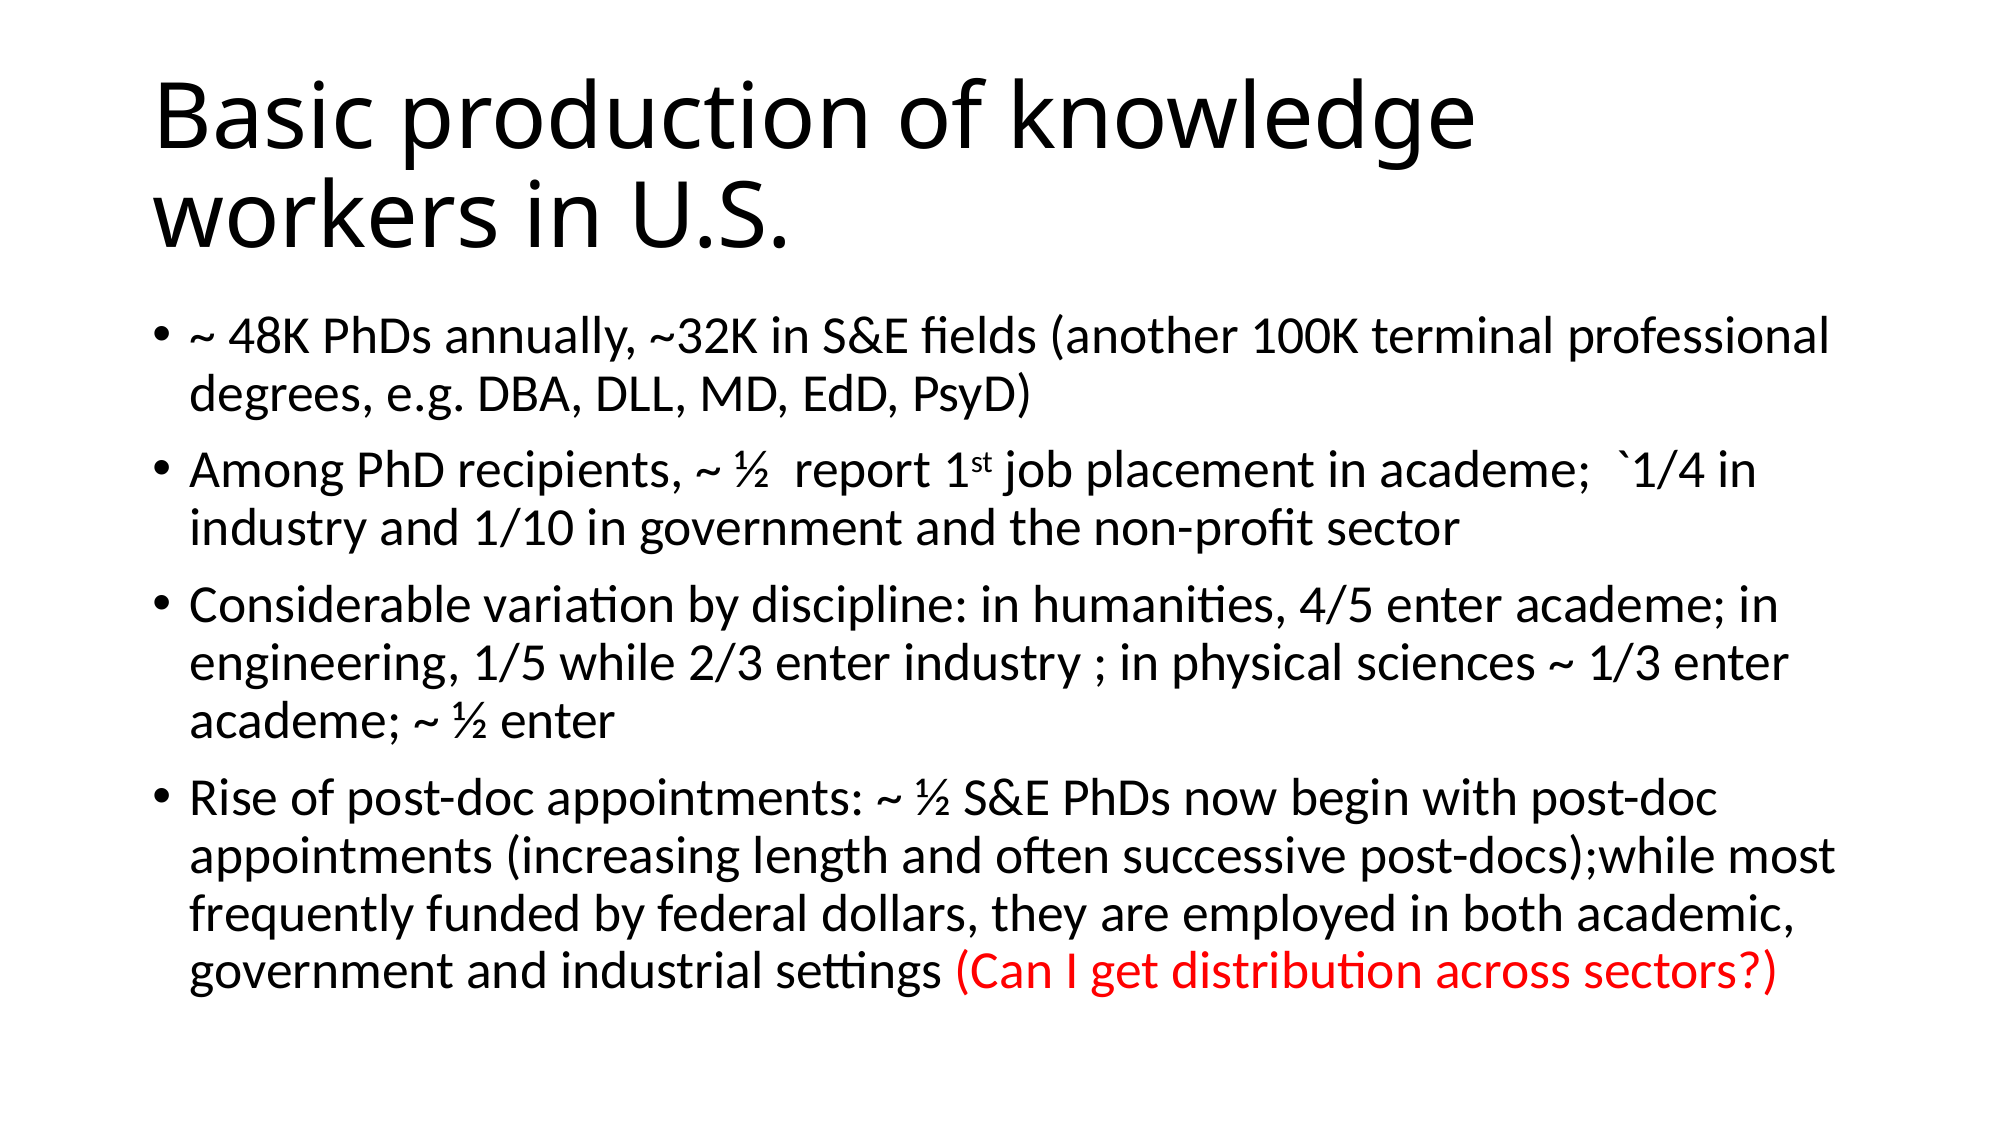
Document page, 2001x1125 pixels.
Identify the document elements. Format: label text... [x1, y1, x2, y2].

title Basic production of knowledge workers in U.S. [137, 59, 1863, 278]
list ~ 48K PhDs annually, ~32K in S&E fields (another 100K terminal professional degrees, e.g. DBA, DLL, MD, EdD, PsyD) Among PhD recipients, ~ ½ report 1st job placement in academe; `1/4 in industry and 1/10 in government and the non-profit sector Considerable variation by discipline: in humanities, 4/5 enter academe; in engineering, 1/5 while 2/3 enter industry ; in physical sciences ~ 1/3 enter academe; ~ ½ enter Rise of post-doc appointments: ~ ½ S&E PhDs now begin with post-doc appointments (increasing length and often successive post-docs);while most frequently funded by federal dollars, they are employed in both academic, government and industrial settings (Can I get distribution across sectors?) [137, 299, 1863, 1014]
